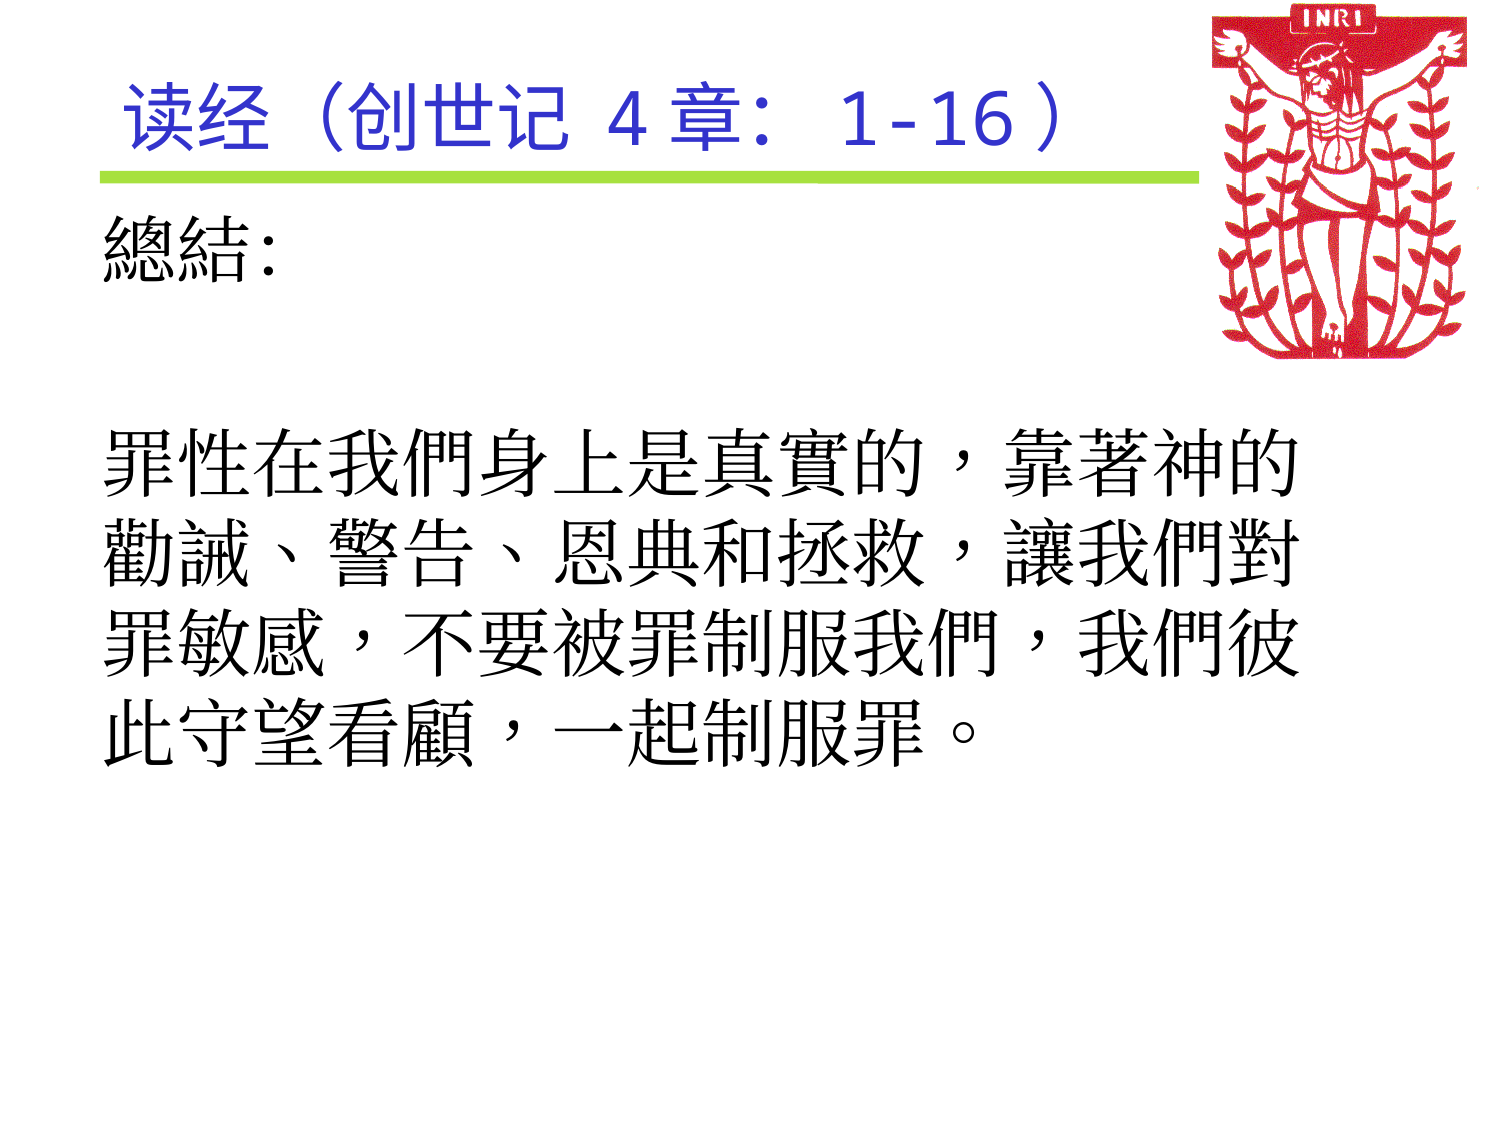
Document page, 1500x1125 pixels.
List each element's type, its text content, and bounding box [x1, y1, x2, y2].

text_box 读经（创世记 4章：1-16） [106, 22, 1457, 210]
text_box 總結： [86, 196, 462, 302]
picture [1192, 0, 1500, 379]
text_box 罪性在我們身上是真實的，靠著神的勸誡、警告、恩典和拯救，讓我們對罪敏感，不要被罪制服我們，我們彼此守望看顧，一起制服罪。 [86, 408, 1345, 874]
